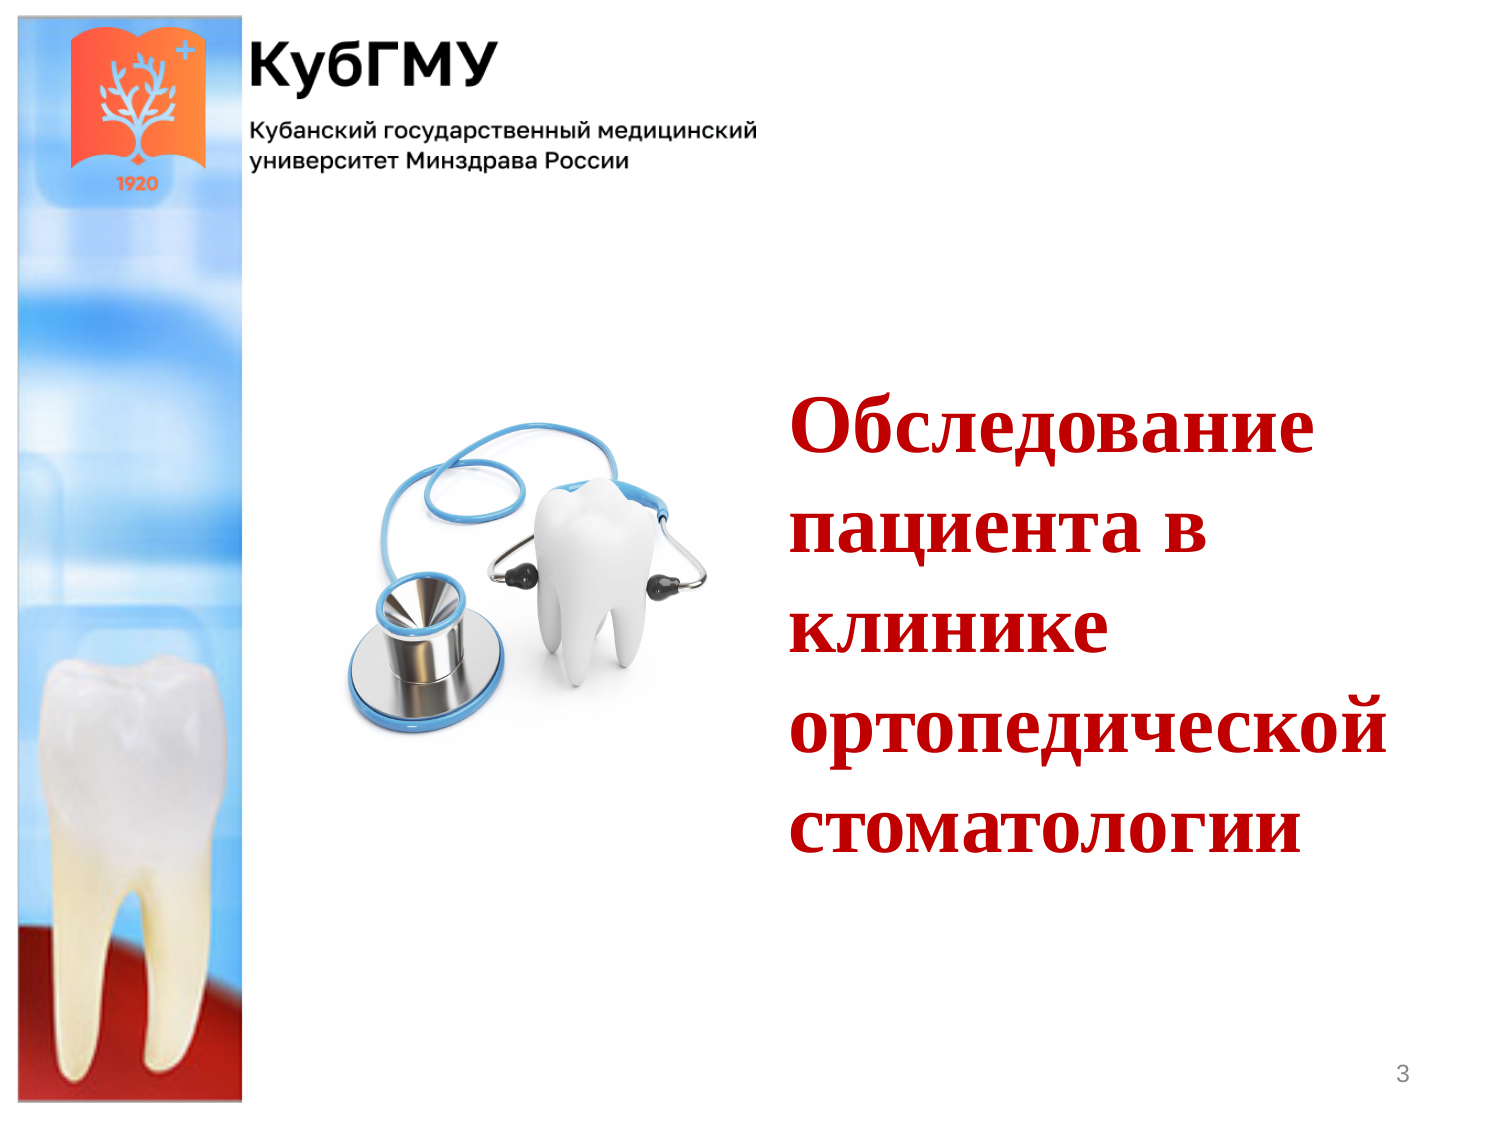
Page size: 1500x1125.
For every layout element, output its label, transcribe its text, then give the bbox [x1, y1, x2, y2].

text_box Обследование пациента в клинике ортопедической стоматологии [773, 361, 1500, 877]
slide_number 3 [1074, 1042, 1425, 1103]
picture [340, 396, 731, 764]
picture [17, 15, 757, 1103]
